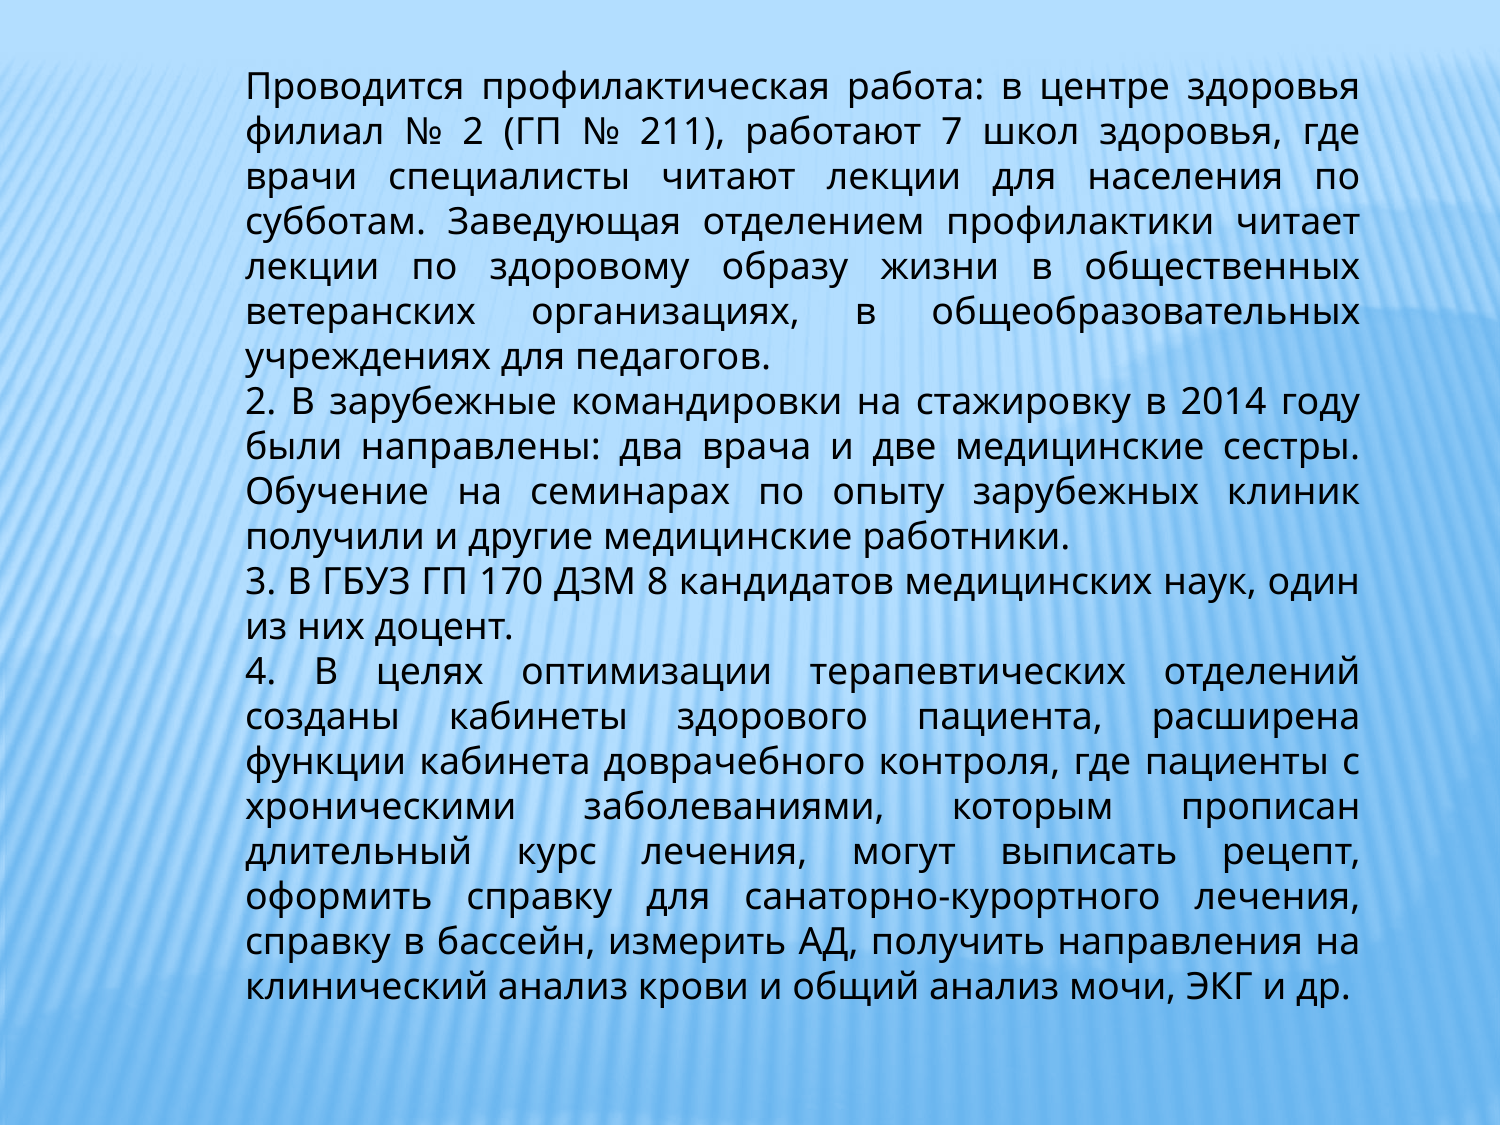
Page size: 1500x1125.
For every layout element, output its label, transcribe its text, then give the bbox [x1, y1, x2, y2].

text_box Проводится профилактическая работа: в центре здоровья филиал № 2 (ГП № 211), работают 7 школ здоровья, где врачи специалисты читают лекции для населения по субботам. Заведующая отделением профилактики читает лекции по здоровому образу жизни в общественных ветеранских организациях, в общеобразовательных учреждениях для педагогов. 2. В зарубежные командировки на стажировку в 2014 году были направлены: два врача и две медицинские сестры. Обучение на семинарах по опыту зарубежных клиник получили и другие медицинские работники. 3. В ГБУЗ ГП 170 ДЗМ 8 кандидатов медицинских наук, один из них доцент. 4. В целях оптимизации терапевтических отделений созданы кабинеты здорового пациента, расширена функции кабинета доврачебного контроля, где пациенты с хроническими заболеваниями, которым прописан длительный курс лечения, могут выписать рецепт, оформить справку для санаторно-курортного лечения, справку в бассейн, измерить АД, получить направления на клинический анализ крови и общий анализ мочи, ЭКГ и др. [230, 54, 1376, 1015]
